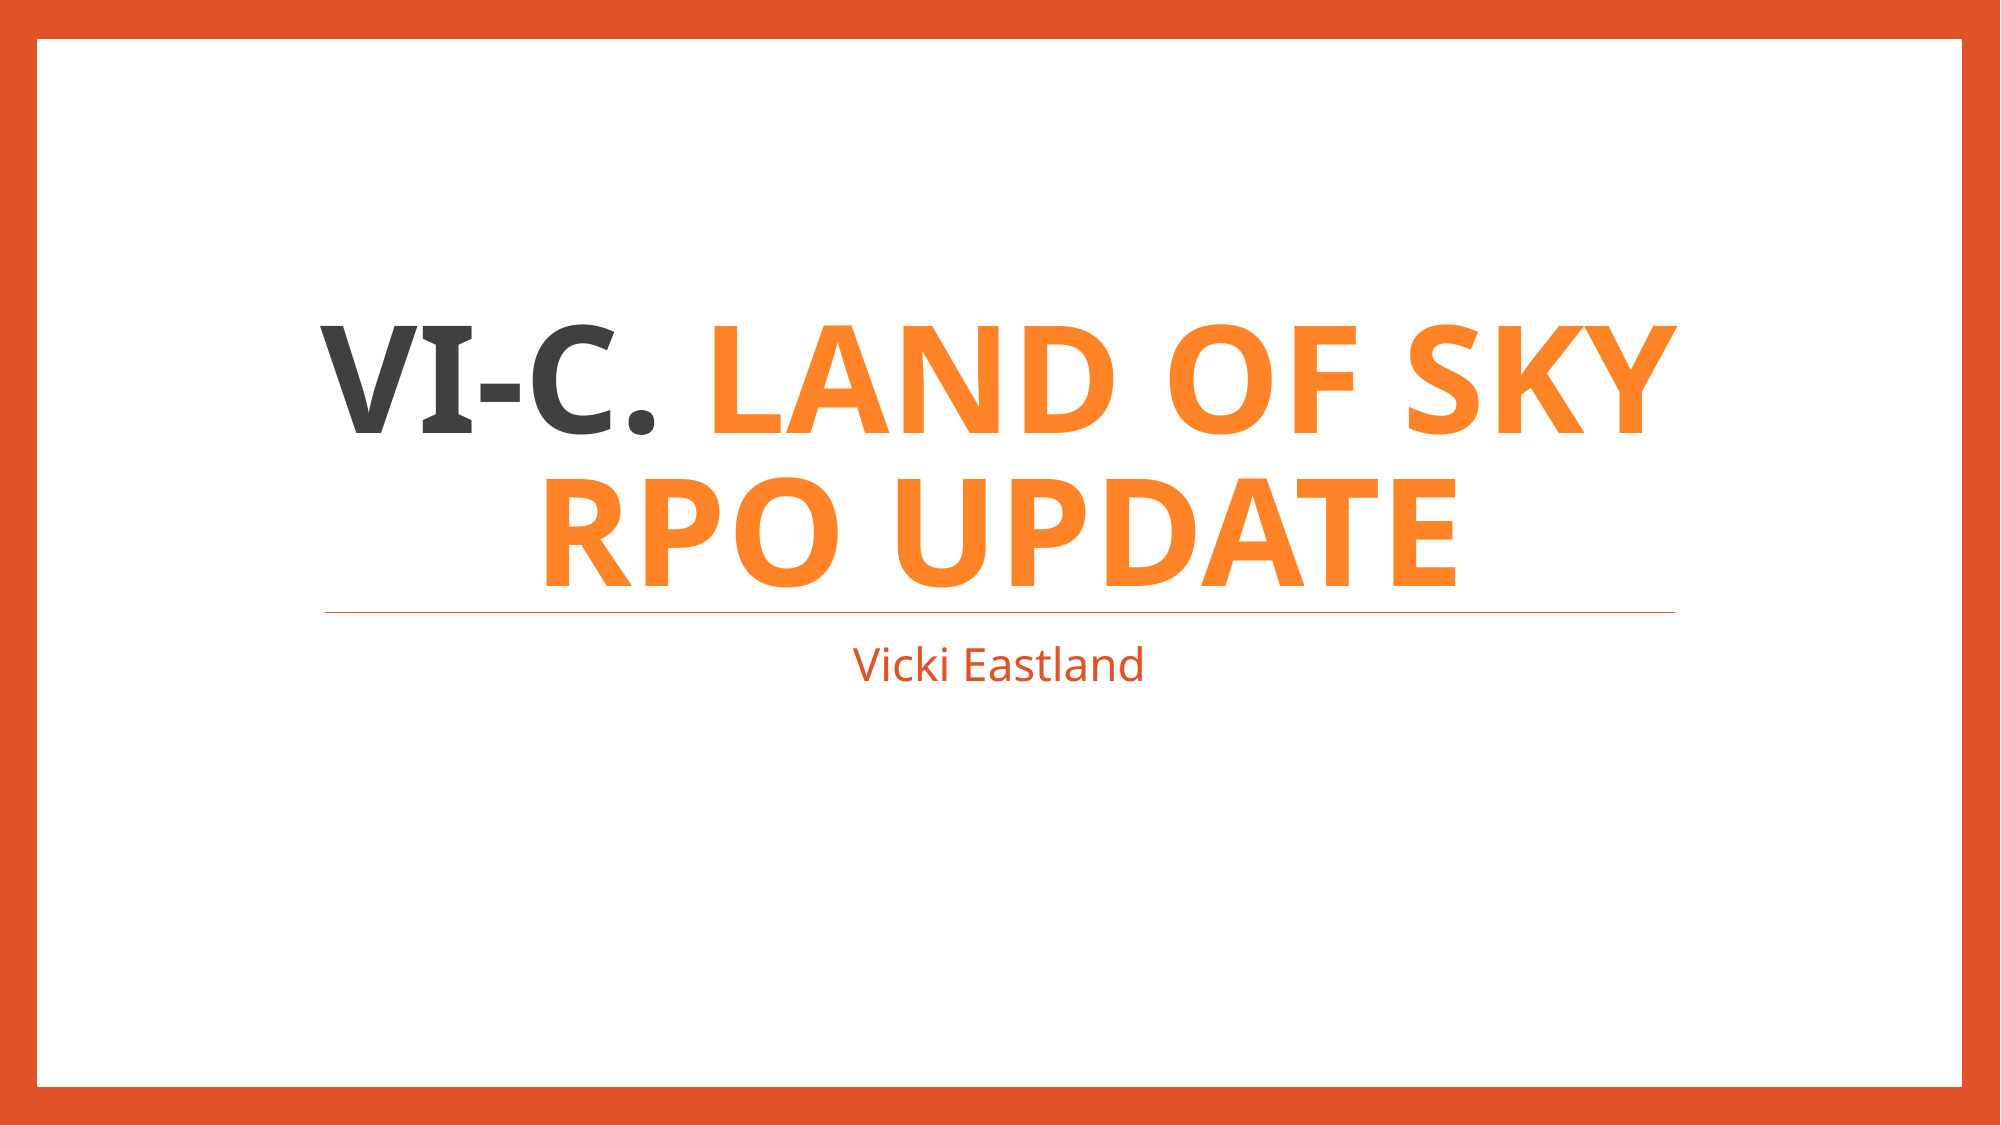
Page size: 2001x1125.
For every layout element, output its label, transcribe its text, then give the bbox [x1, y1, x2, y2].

subtitle Vicki Eastland [280, 634, 1719, 863]
title VI-C. Land of Sky RPO Update [182, 144, 1818, 625]
